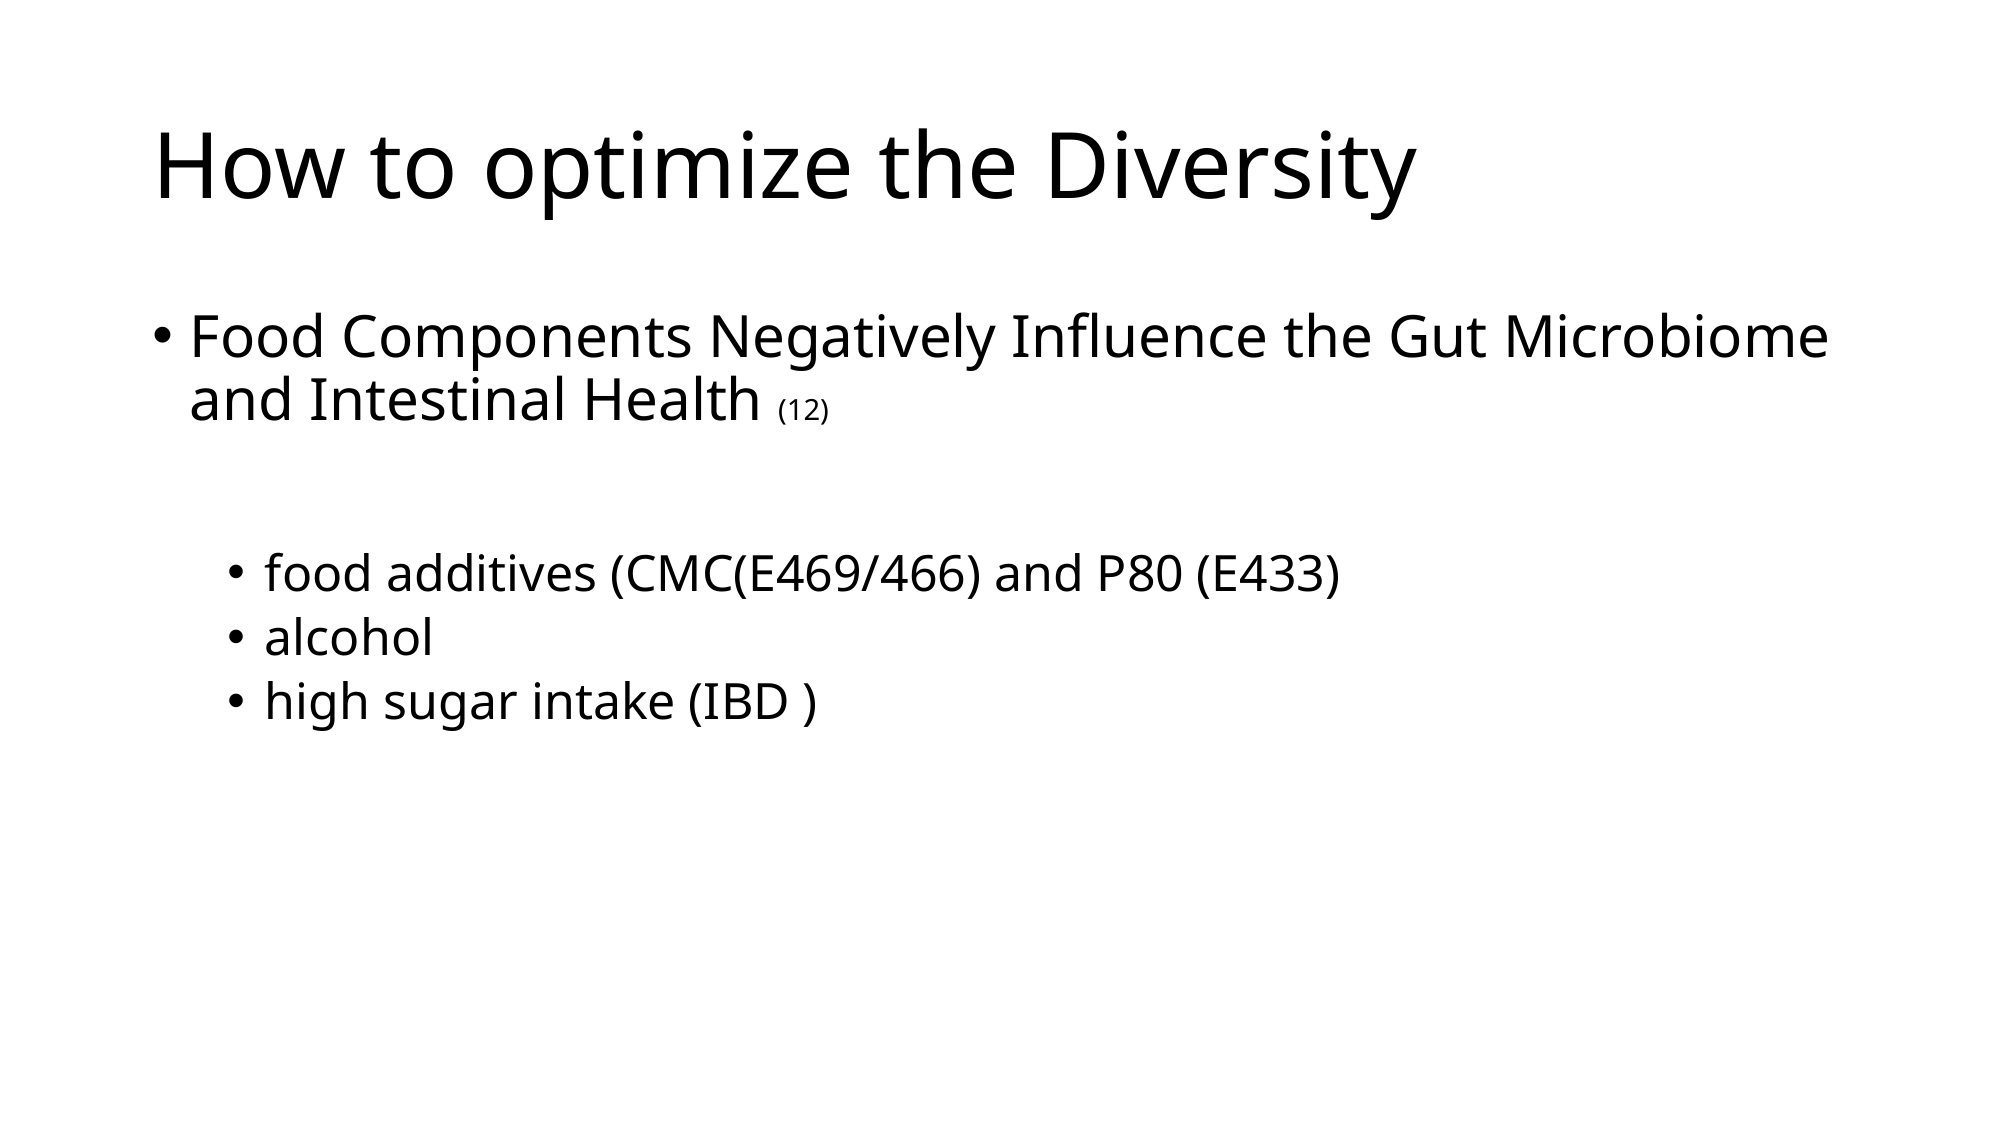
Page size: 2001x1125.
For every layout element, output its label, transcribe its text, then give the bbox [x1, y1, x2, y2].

list Food Components Negatively Influence the Gut Microbiome and Intestinal Health (12) food additives (CMC(E469/466) and P80 (E433) alcohol high sugar intake (IBD ) [137, 299, 1863, 1014]
title How to optimize the Diversity [137, 59, 1863, 278]
